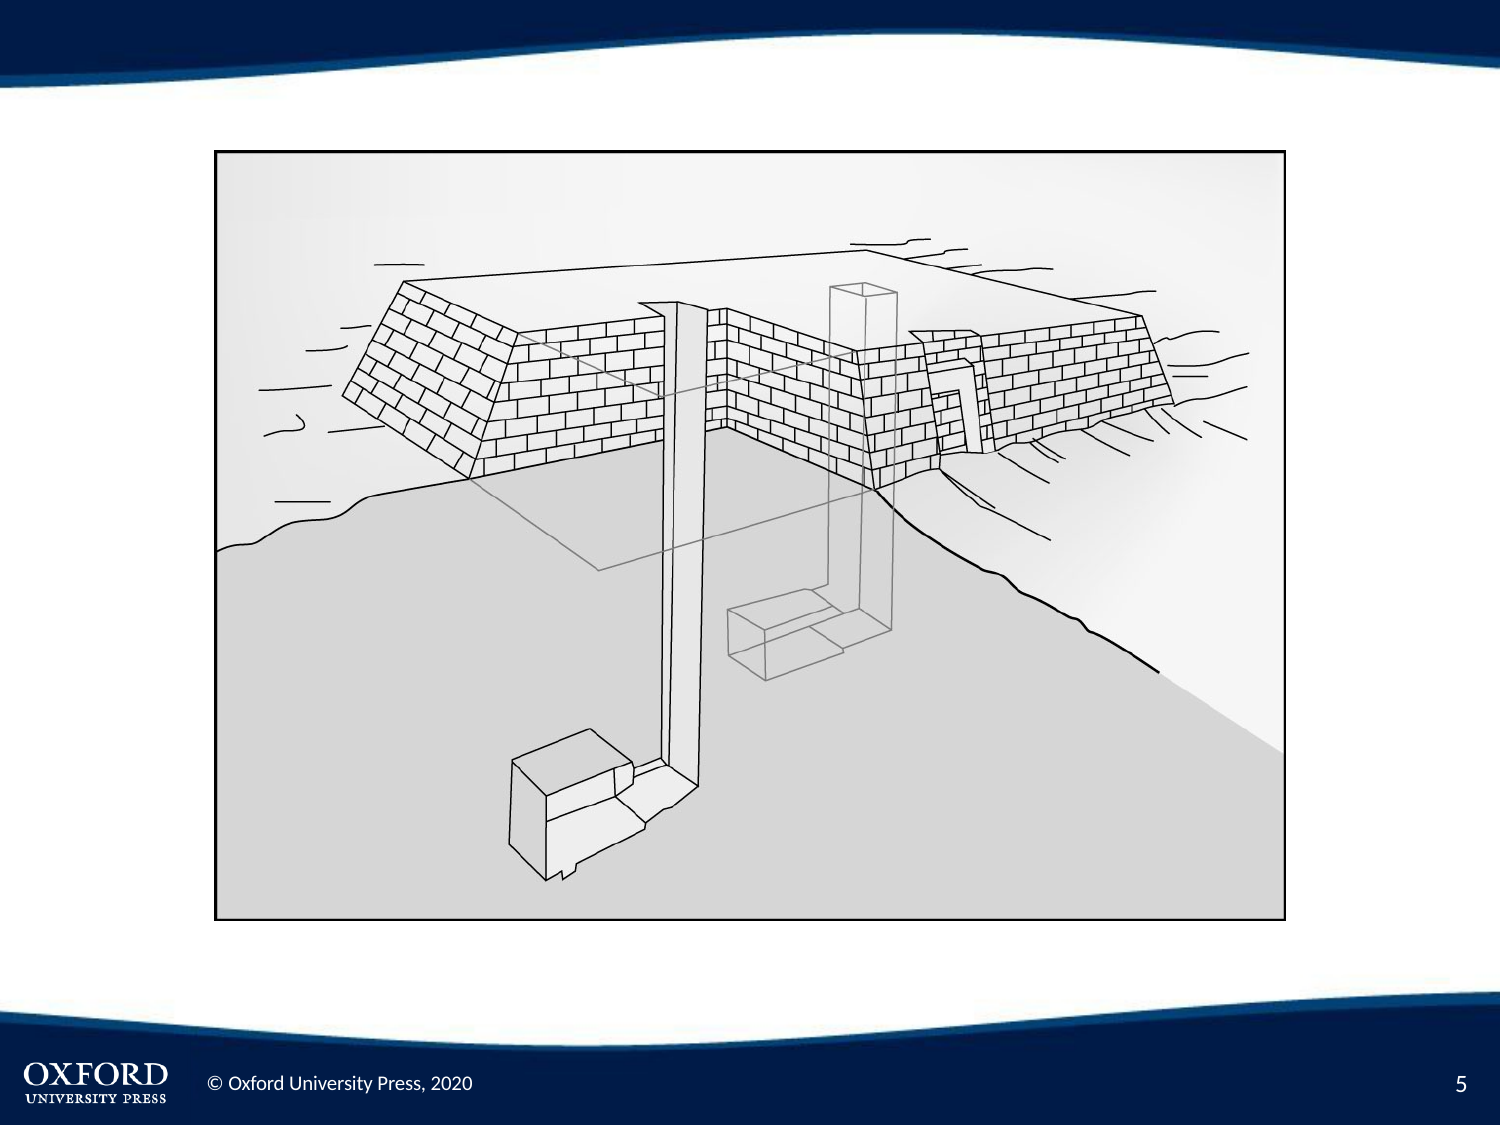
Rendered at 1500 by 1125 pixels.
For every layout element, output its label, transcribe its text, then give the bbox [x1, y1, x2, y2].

slide_number 5 [1448, 1071, 1487, 1125]
text_box [214, 150, 1286, 921]
picture [0, 0, 1500, 1125]
footer © Oxford University Press, 2020 [204, 1072, 479, 1125]
